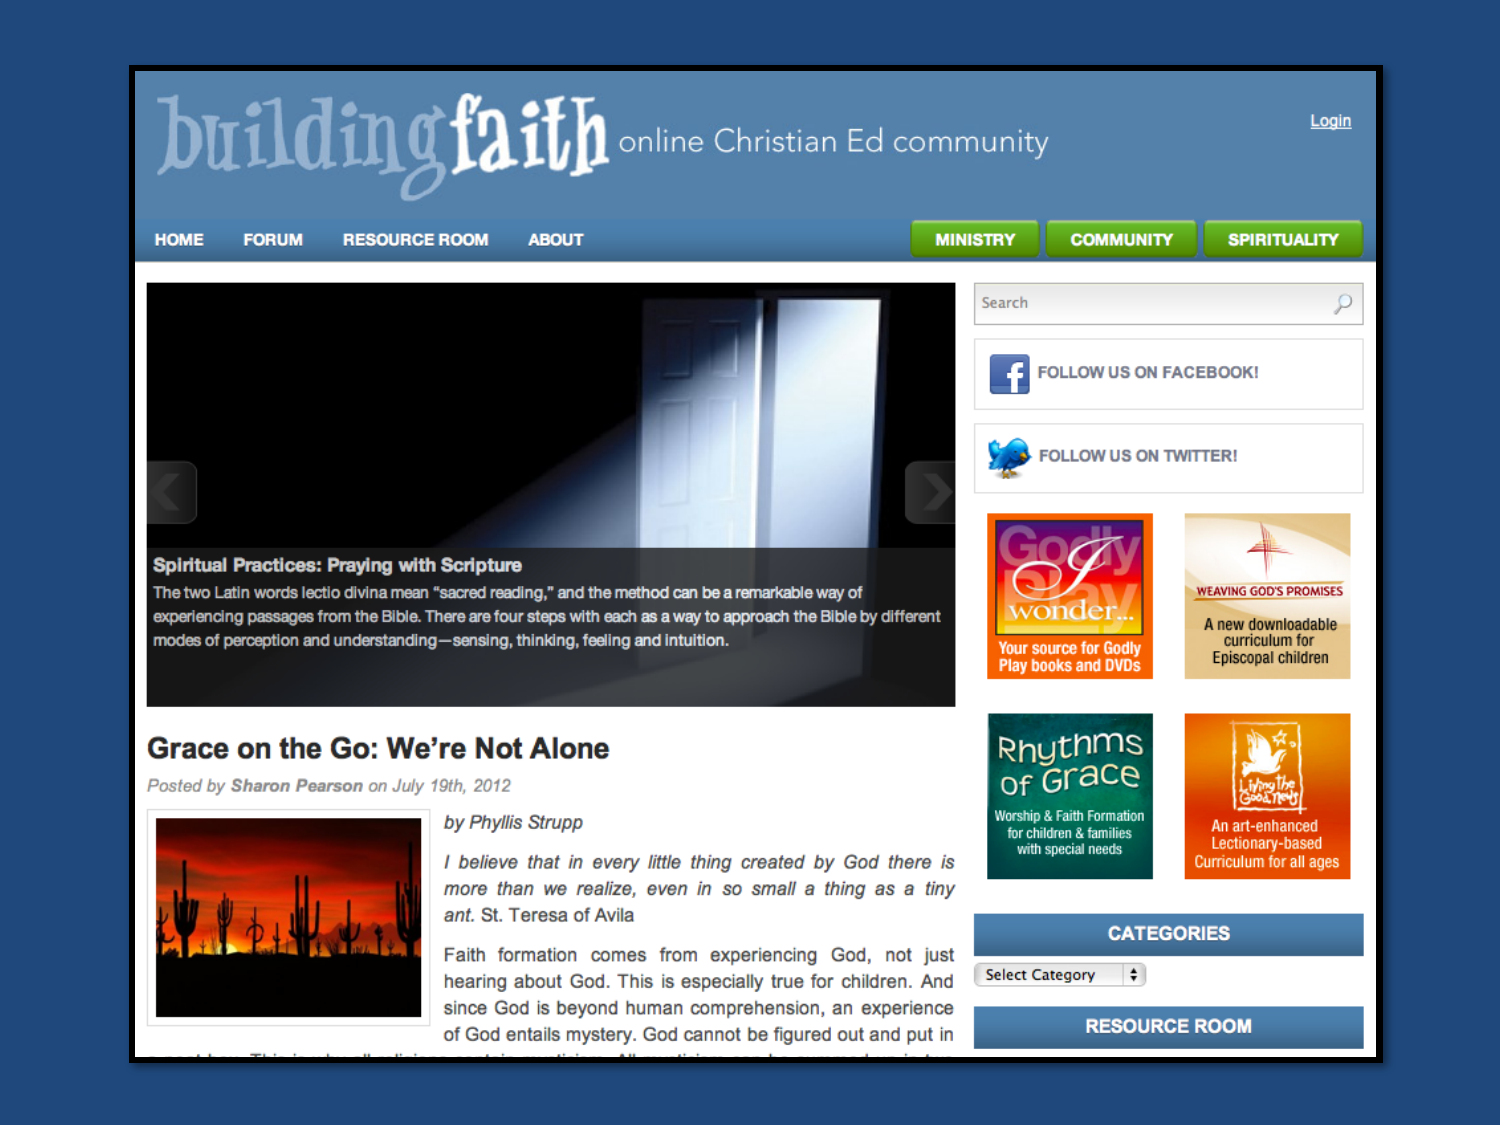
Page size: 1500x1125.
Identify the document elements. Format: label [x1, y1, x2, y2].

picture [134, 70, 1377, 1057]
